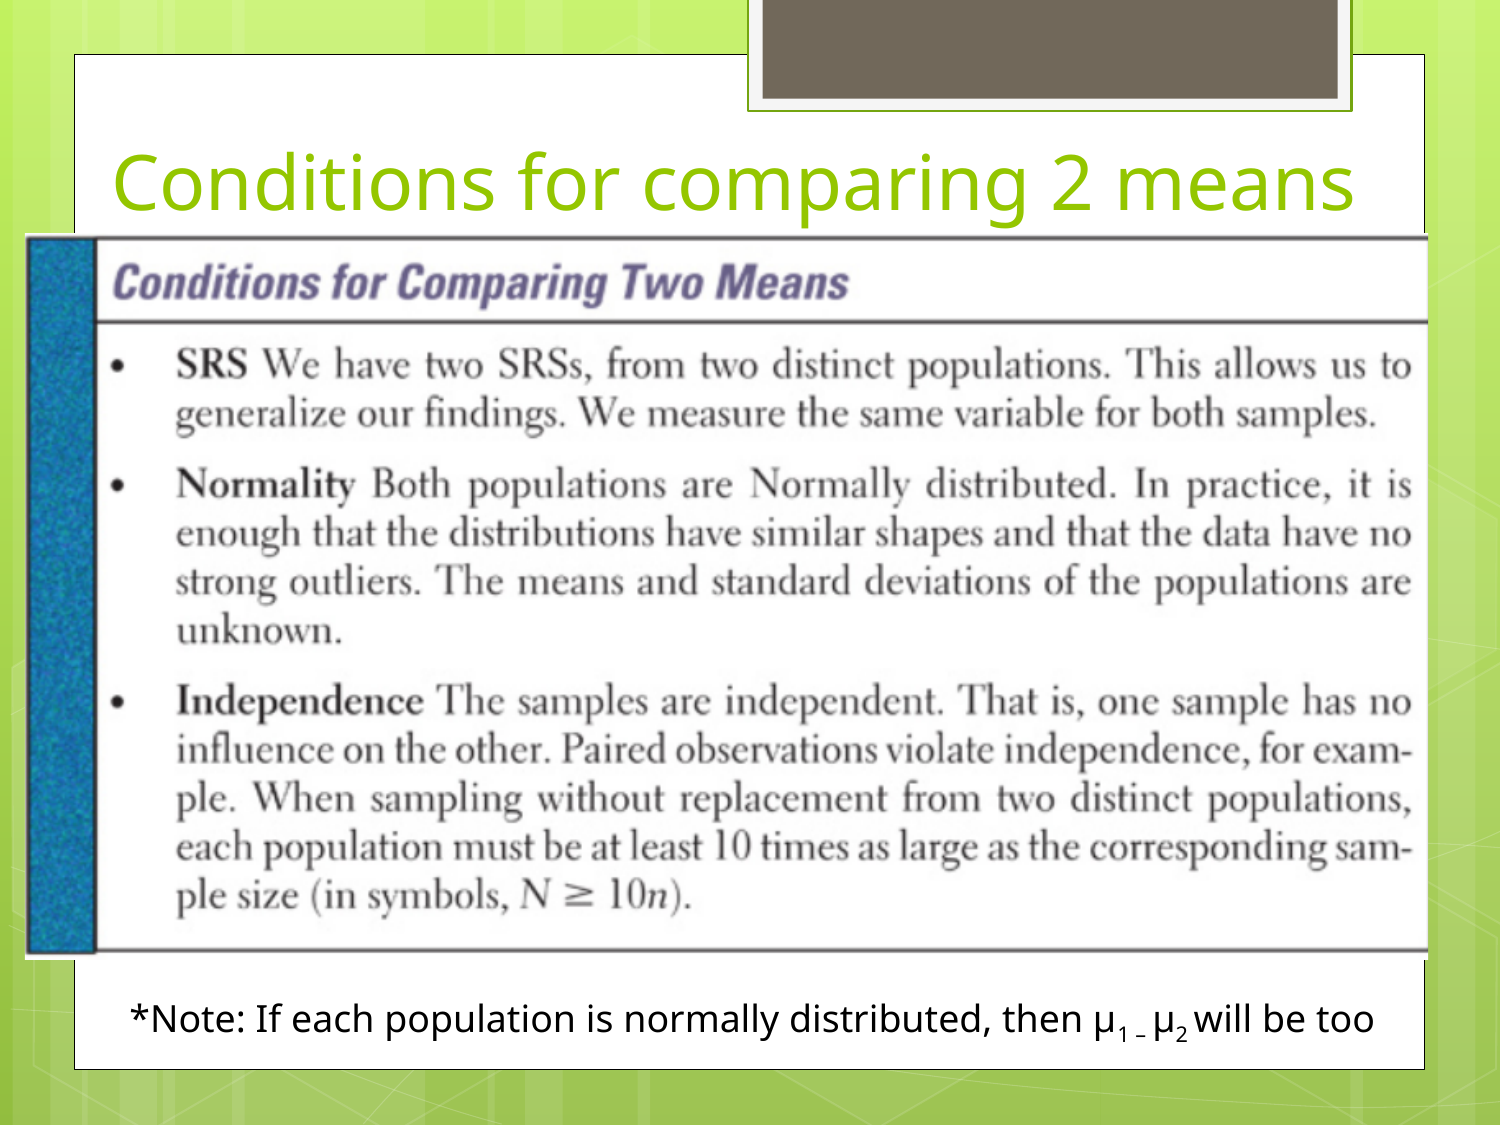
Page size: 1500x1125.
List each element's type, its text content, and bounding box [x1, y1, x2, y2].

title Conditions for comparing 2 means [96, 45, 1396, 231]
text_box *Note: If each population is normally distributed, then μ1 – μ2 will be too [114, 987, 1401, 1054]
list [24, 232, 1429, 960]
